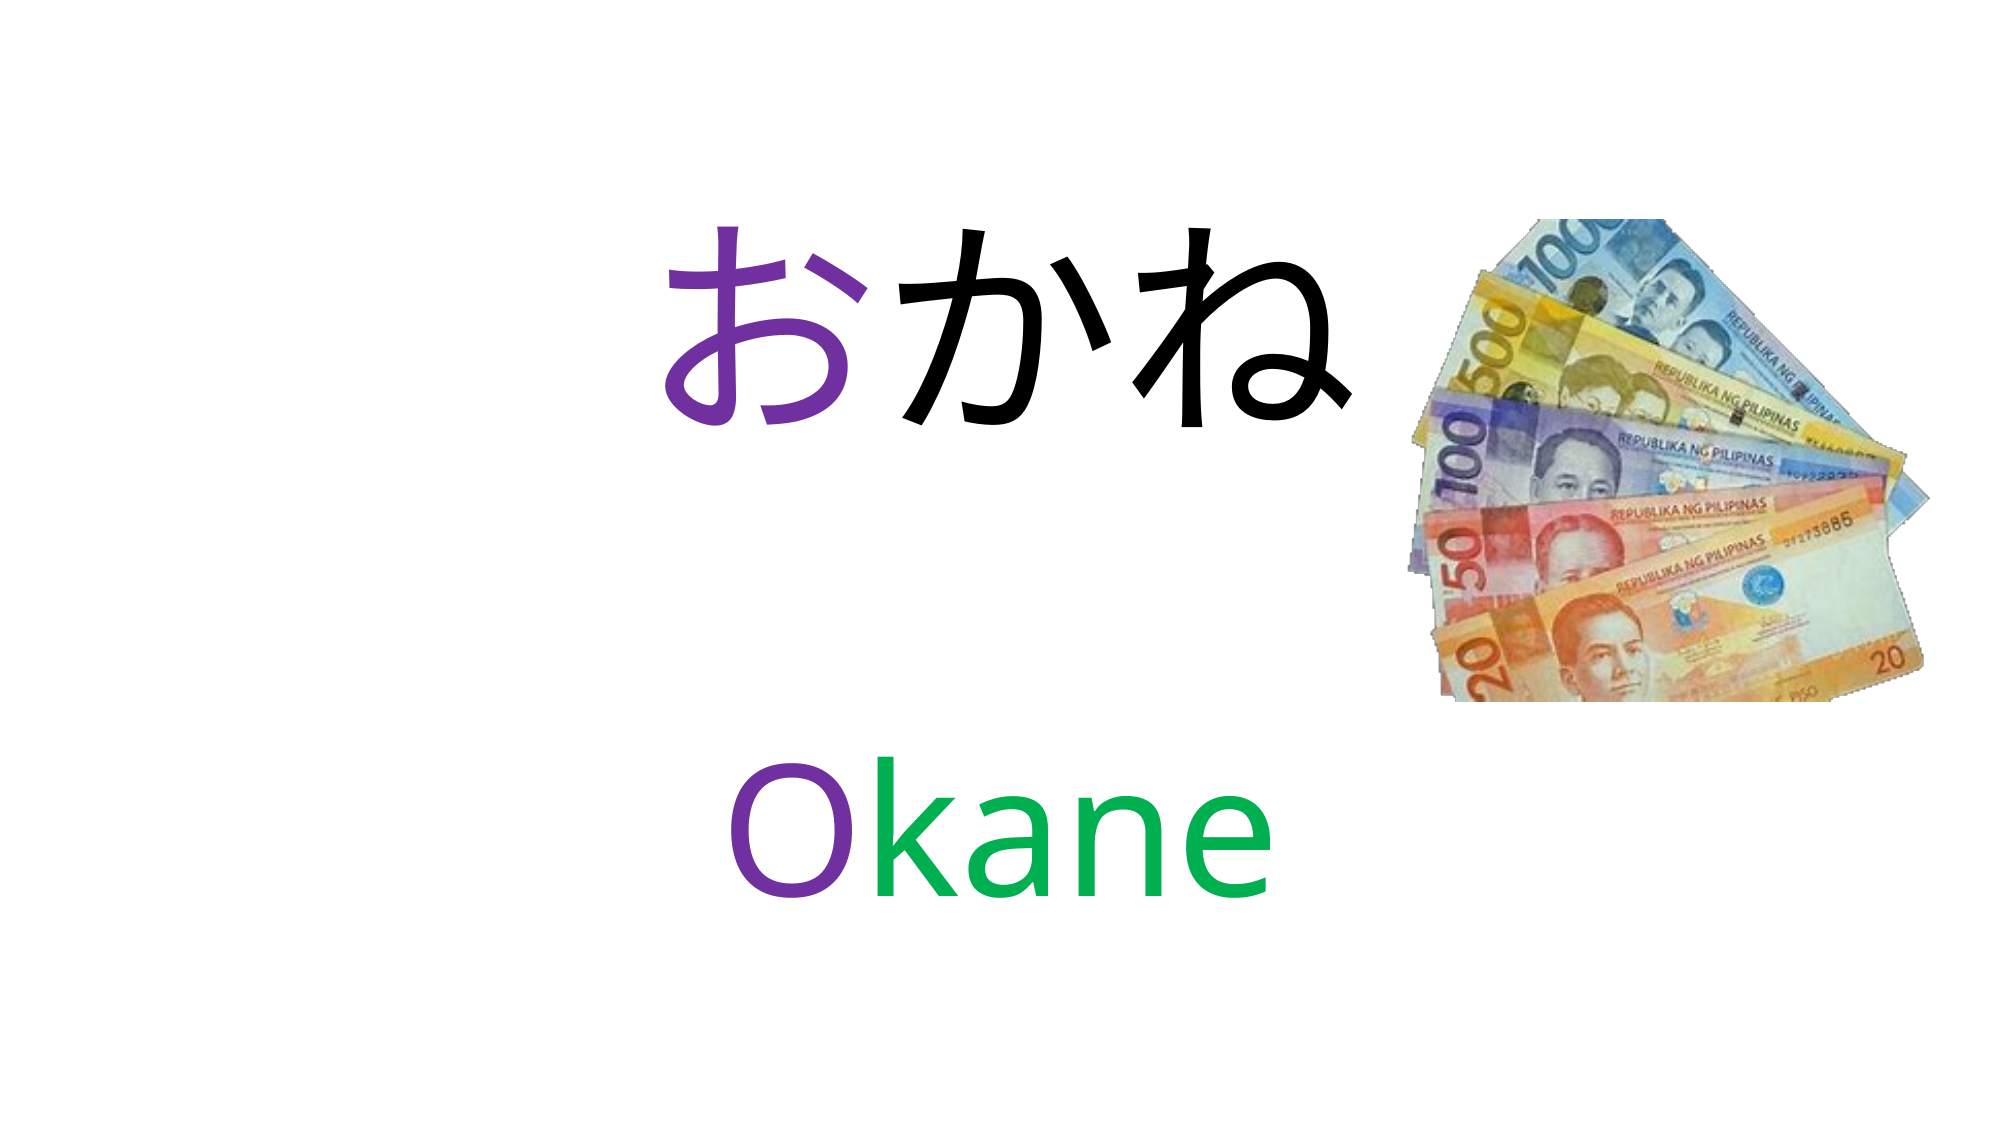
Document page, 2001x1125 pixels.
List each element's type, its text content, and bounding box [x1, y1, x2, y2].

subtitle Okane [137, 687, 1863, 987]
title おかね [137, 22, 1863, 660]
picture [1316, 219, 2000, 702]
